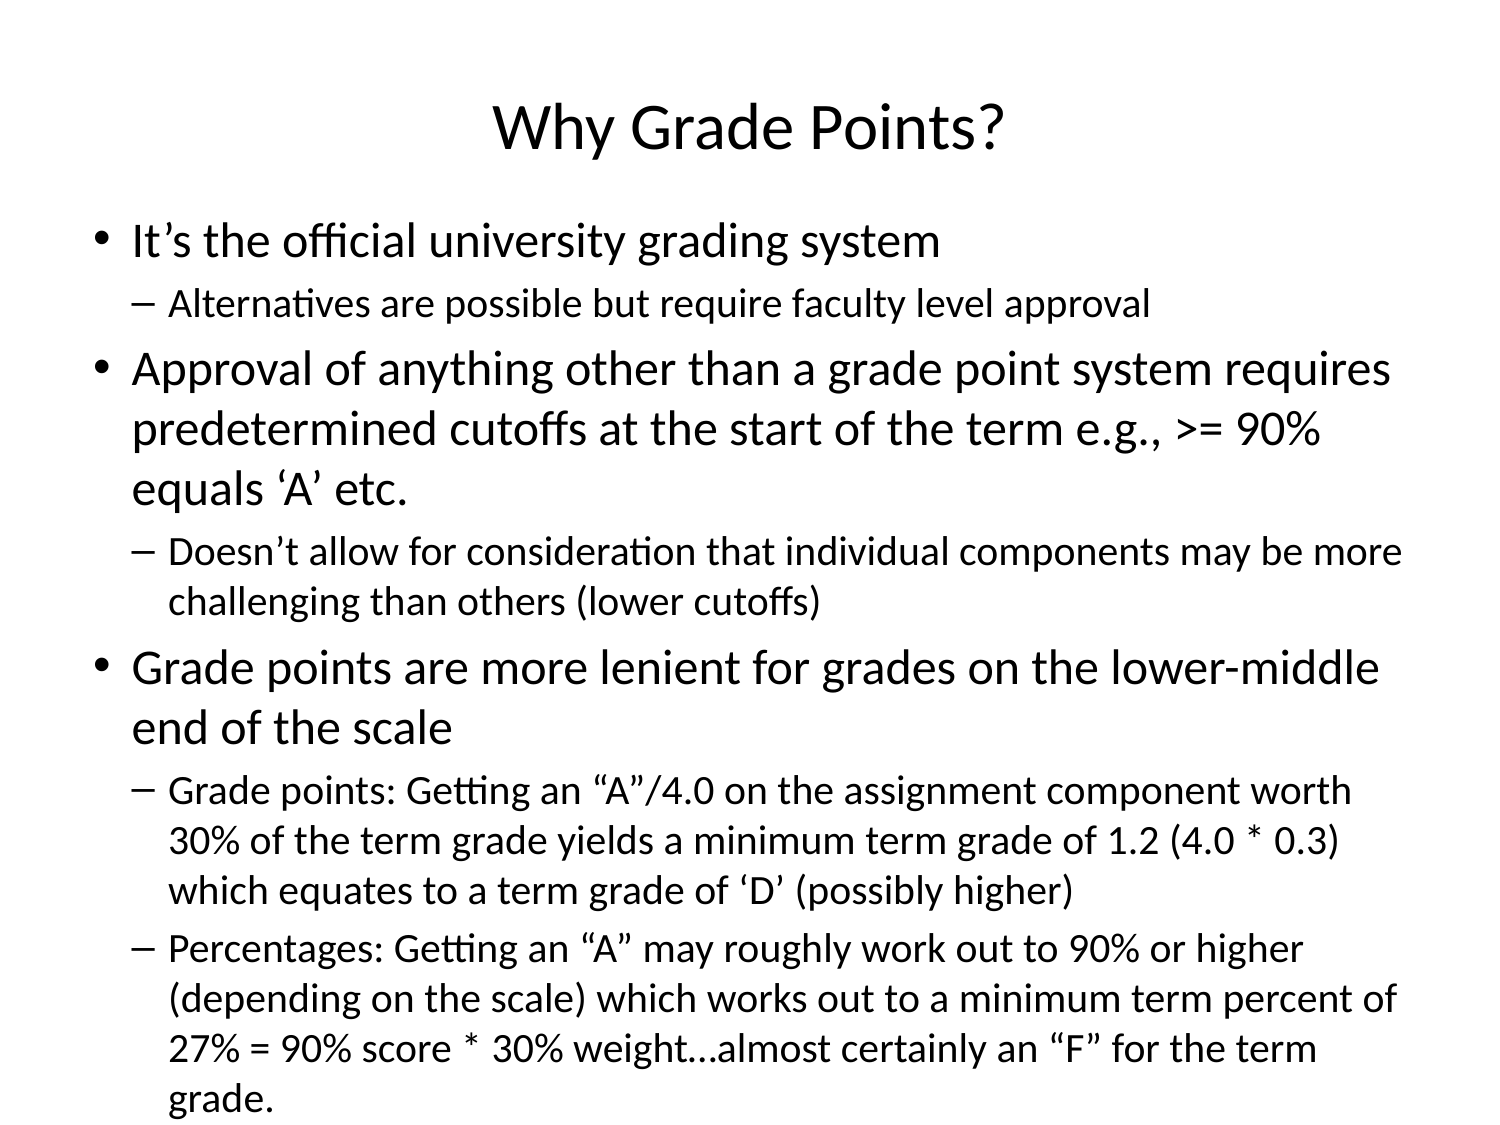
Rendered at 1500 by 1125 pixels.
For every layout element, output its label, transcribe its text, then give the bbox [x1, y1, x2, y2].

title Why Grade Points? [75, 45, 1425, 200]
list It’s the official university grading system Alternatives are possible but require faculty level approval Approval of anything other than a grade point system requires predetermined cutoffs at the start of the term e.g., >= 90% equals ‘A’ etc. Doesn’t allow for consideration that individual components may be more challenging than others (lower cutoffs) Grade points are more lenient for grades on the lower-middle end of the scale Grade points: Getting an “A”/4.0 on the assignment component worth 30% of the term grade yields a minimum term grade of 1.2 (4.0 * 0.3) which equates to a term grade of ‘D’ (possibly higher) Percentages: Getting an “A” may roughly work out to 90% or higher (depending on the scale) which works out to a minimum term percent of 27% = 90% score * 30% weight…almost certainly an “F” for the term grade. [78, 200, 1429, 1025]
